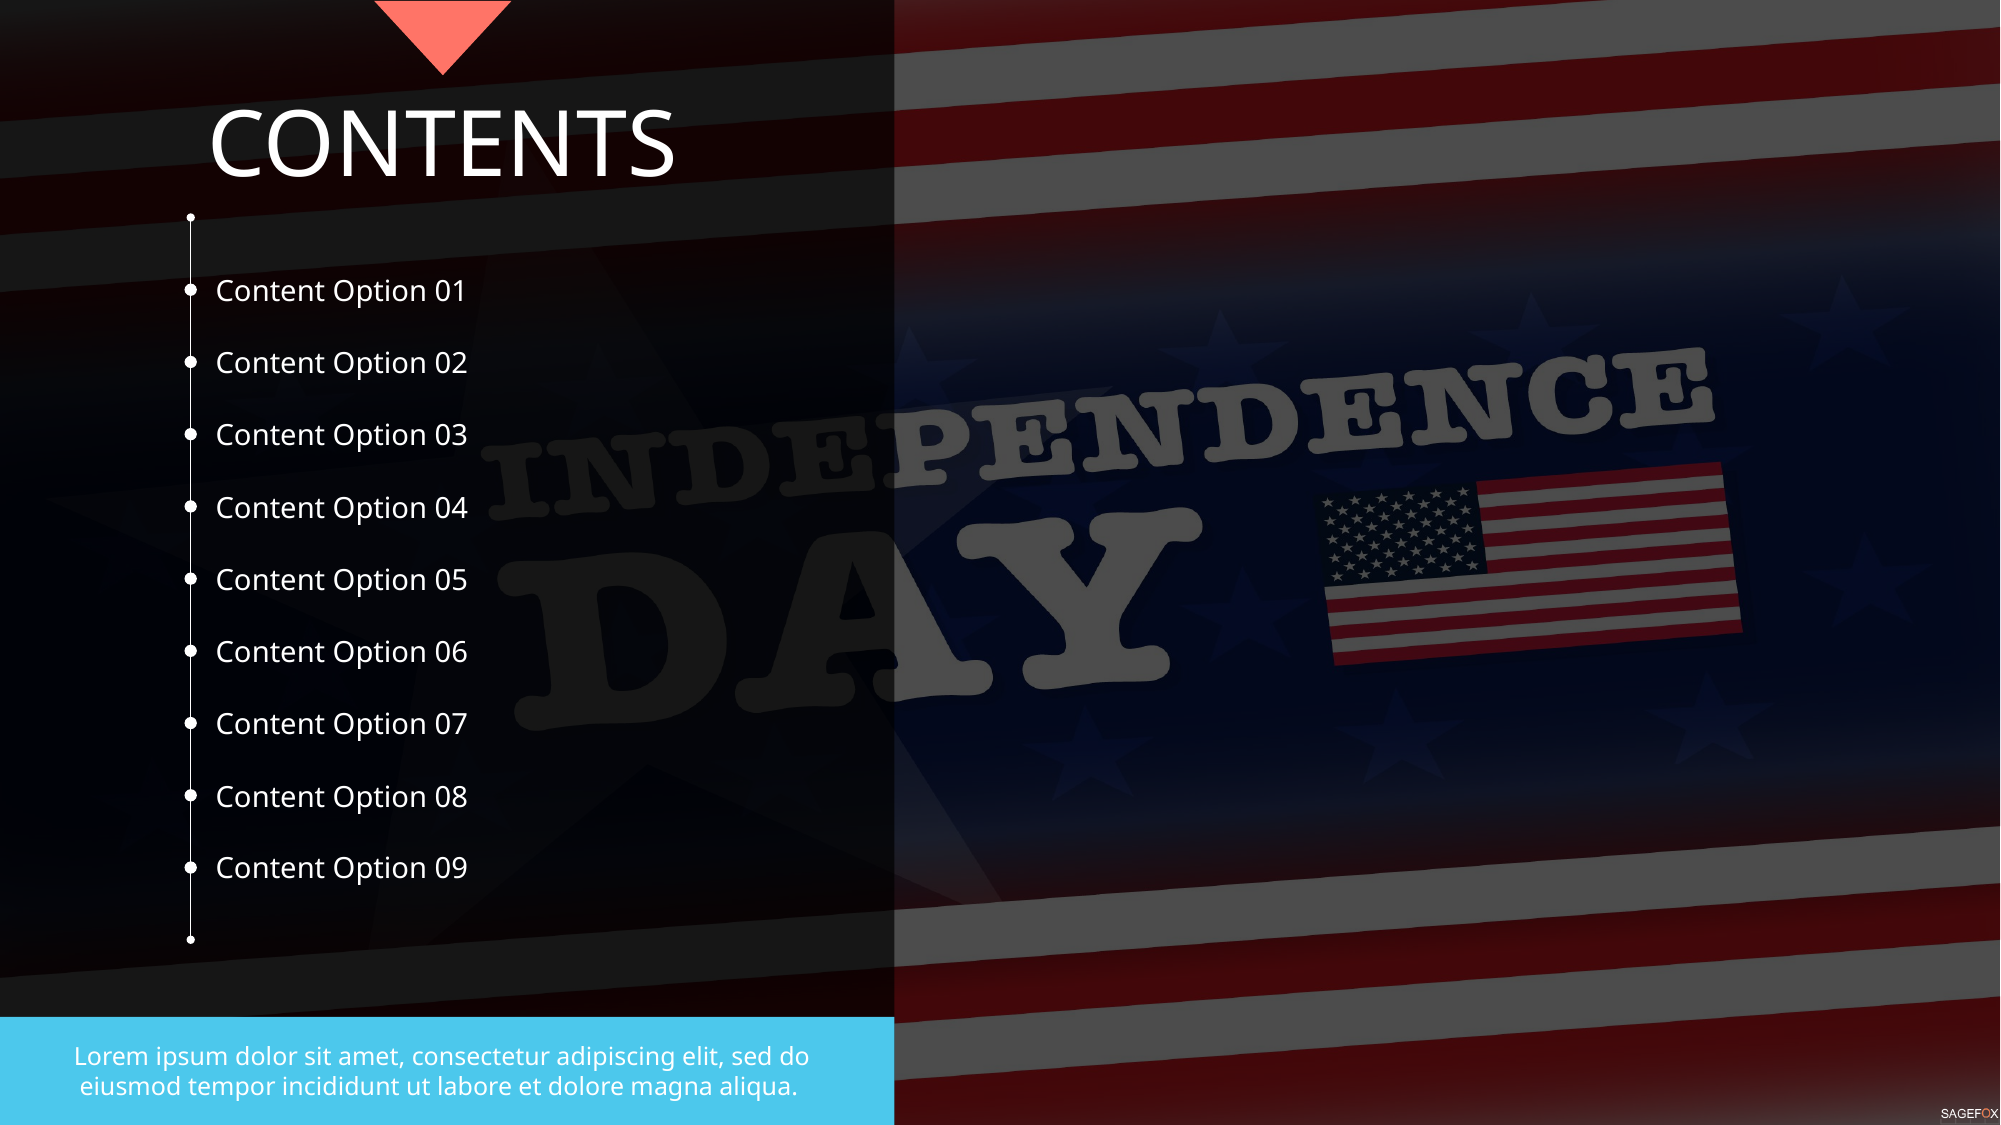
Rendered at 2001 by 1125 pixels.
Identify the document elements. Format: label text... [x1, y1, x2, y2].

text_box CONTENTS [142, 77, 743, 202]
text_box [0, 0, 895, 1016]
text_box Content Option 09 [200, 842, 501, 893]
text_box Content Option 01 [200, 264, 501, 315]
text_box Content Option 03 [200, 408, 501, 459]
text_box Content Option 07 [200, 697, 501, 748]
text_box Content Option 02 [200, 337, 501, 387]
text_box Content Option 08 [200, 770, 501, 821]
text_box [0, 1016, 895, 1125]
text_box Content Option 04 [200, 481, 501, 532]
picture [895, 0, 2001, 1125]
text_box [371, 0, 514, 77]
text_box Lorem ipsum dolor sit amet, consectetur adipiscing elit, sed do eiusmod tempor incididunt ut labore et dolore magna aliqua. [11, 1033, 874, 1108]
text_box Content Option 05 [200, 554, 501, 604]
text_box Content Option 06 [200, 626, 501, 676]
